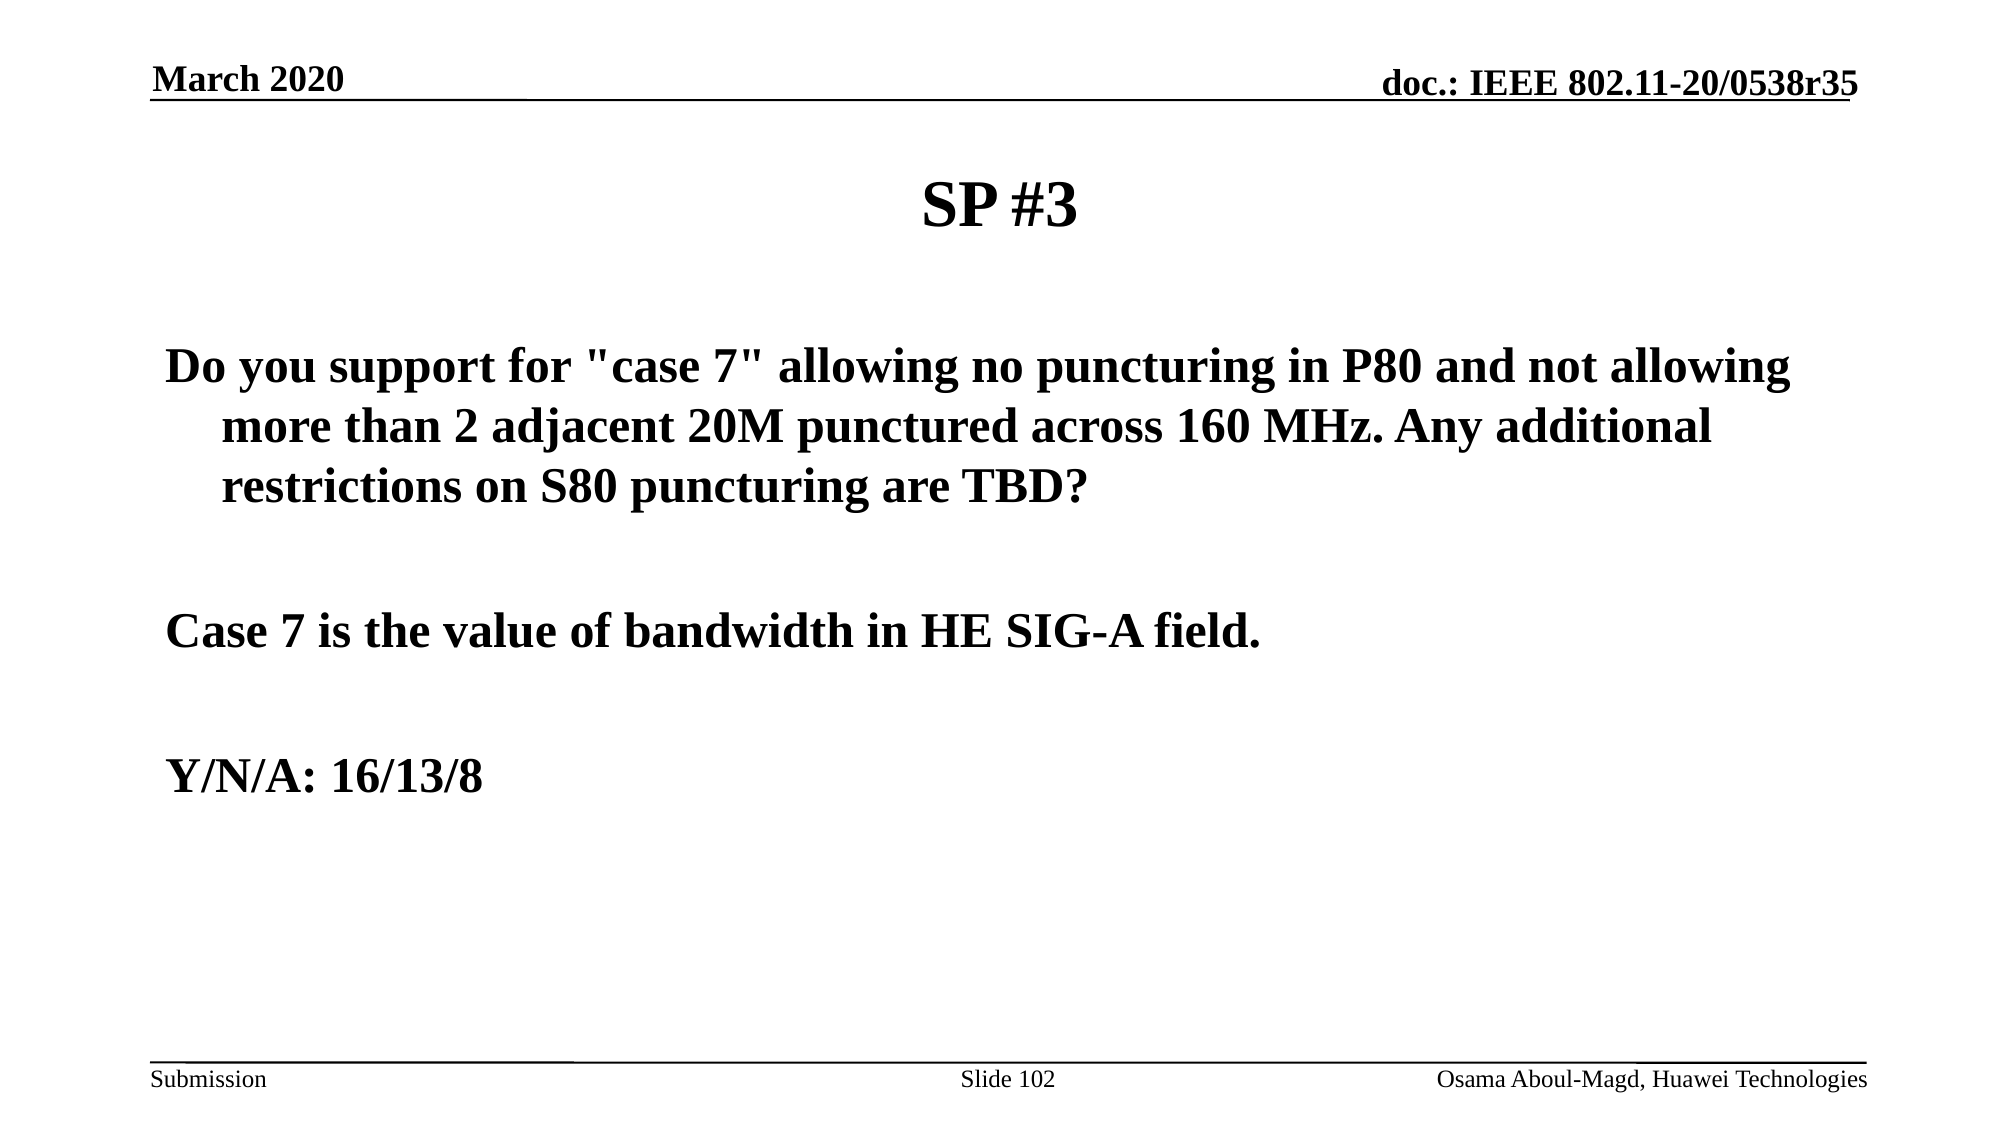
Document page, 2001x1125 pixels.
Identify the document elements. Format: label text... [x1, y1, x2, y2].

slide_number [152, 54, 563, 100]
footer Osama Aboul-Magd, Huawei Technologies [1171, 1061, 1869, 1093]
list Do you support for "case 7" allowing no puncturing in P80 and not allowing more than 2 adjacent 20M punctured across 160 MHz. Any additional restrictions on S80 puncturing are TBD? Case 7 is the value of bandwidth in HE SIG-A field. Y/N/A: 16/13/8 [149, 324, 1850, 1000]
title SP #3 [149, 112, 1850, 288]
slide_number Slide 102 [950, 1061, 1067, 1123]
